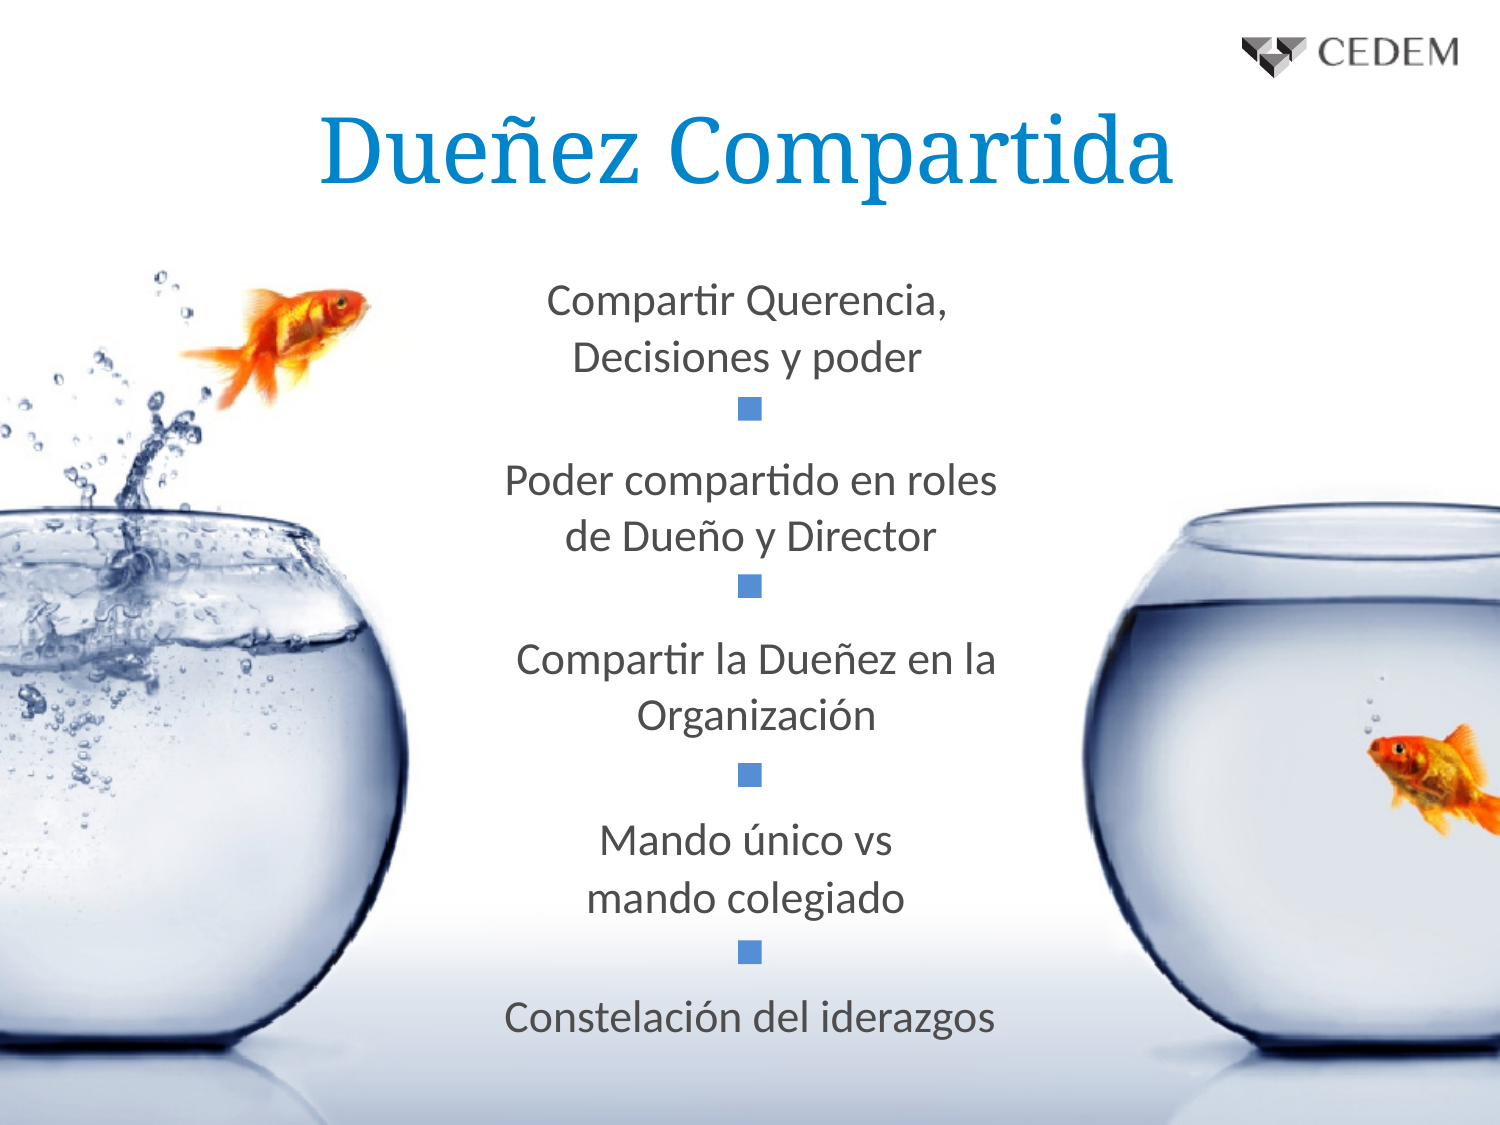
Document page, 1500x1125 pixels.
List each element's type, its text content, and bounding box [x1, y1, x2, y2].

picture [0, 239, 1500, 1125]
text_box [1241, 35, 1461, 79]
text_box Dueñez Compartida [318, 97, 1178, 210]
